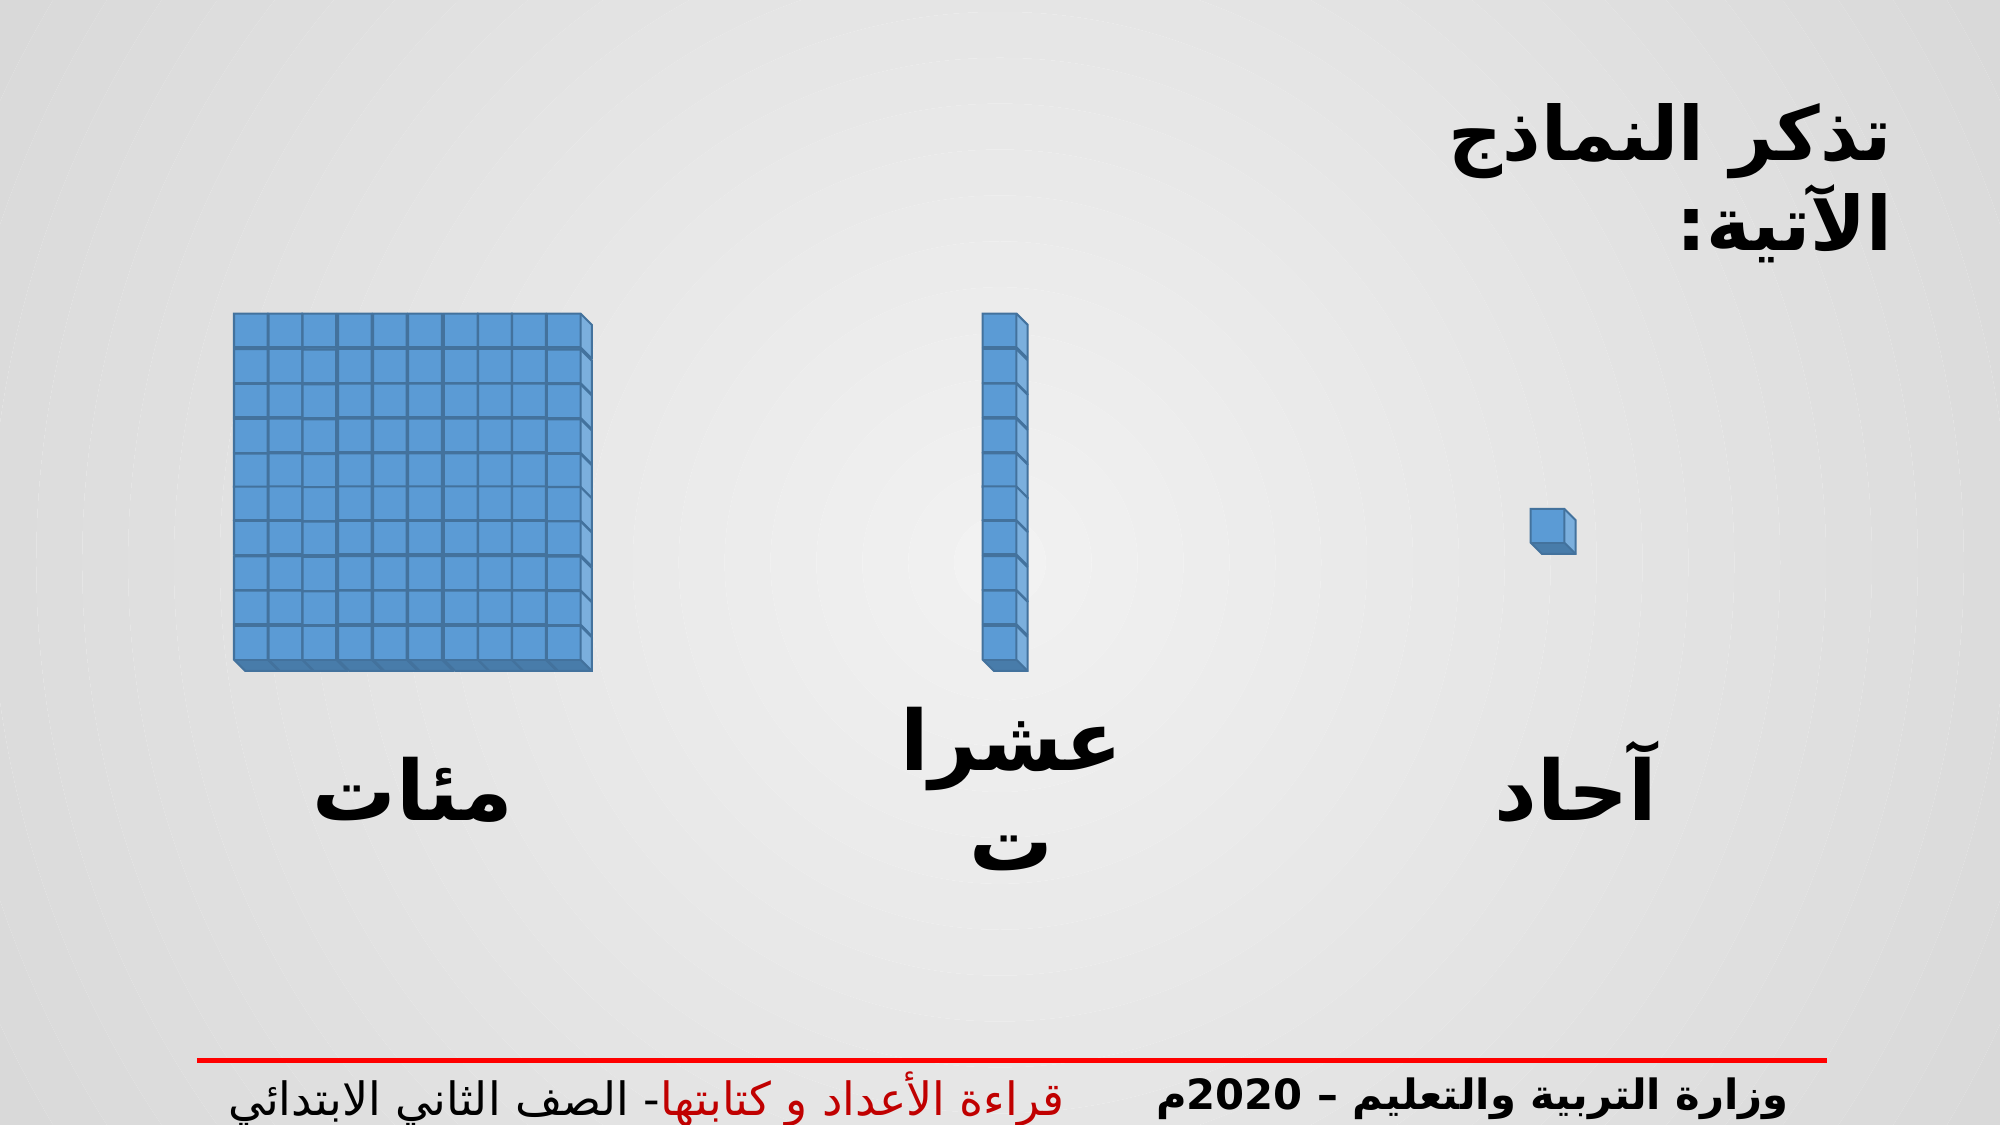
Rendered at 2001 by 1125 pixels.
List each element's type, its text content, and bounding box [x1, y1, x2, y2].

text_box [982, 313, 1028, 671]
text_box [233, 313, 592, 671]
text_box ثلاثة وثمانون [1566, 513, 1574, 549]
text_box [1529, 507, 1577, 555]
text_box آحاد [1438, 713, 1714, 860]
text_box عشرات [874, 713, 1150, 860]
text_box تذكر النماذج الآتية: [1289, 78, 1907, 274]
text_box مئات [275, 713, 551, 860]
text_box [196, 1060, 1827, 1125]
